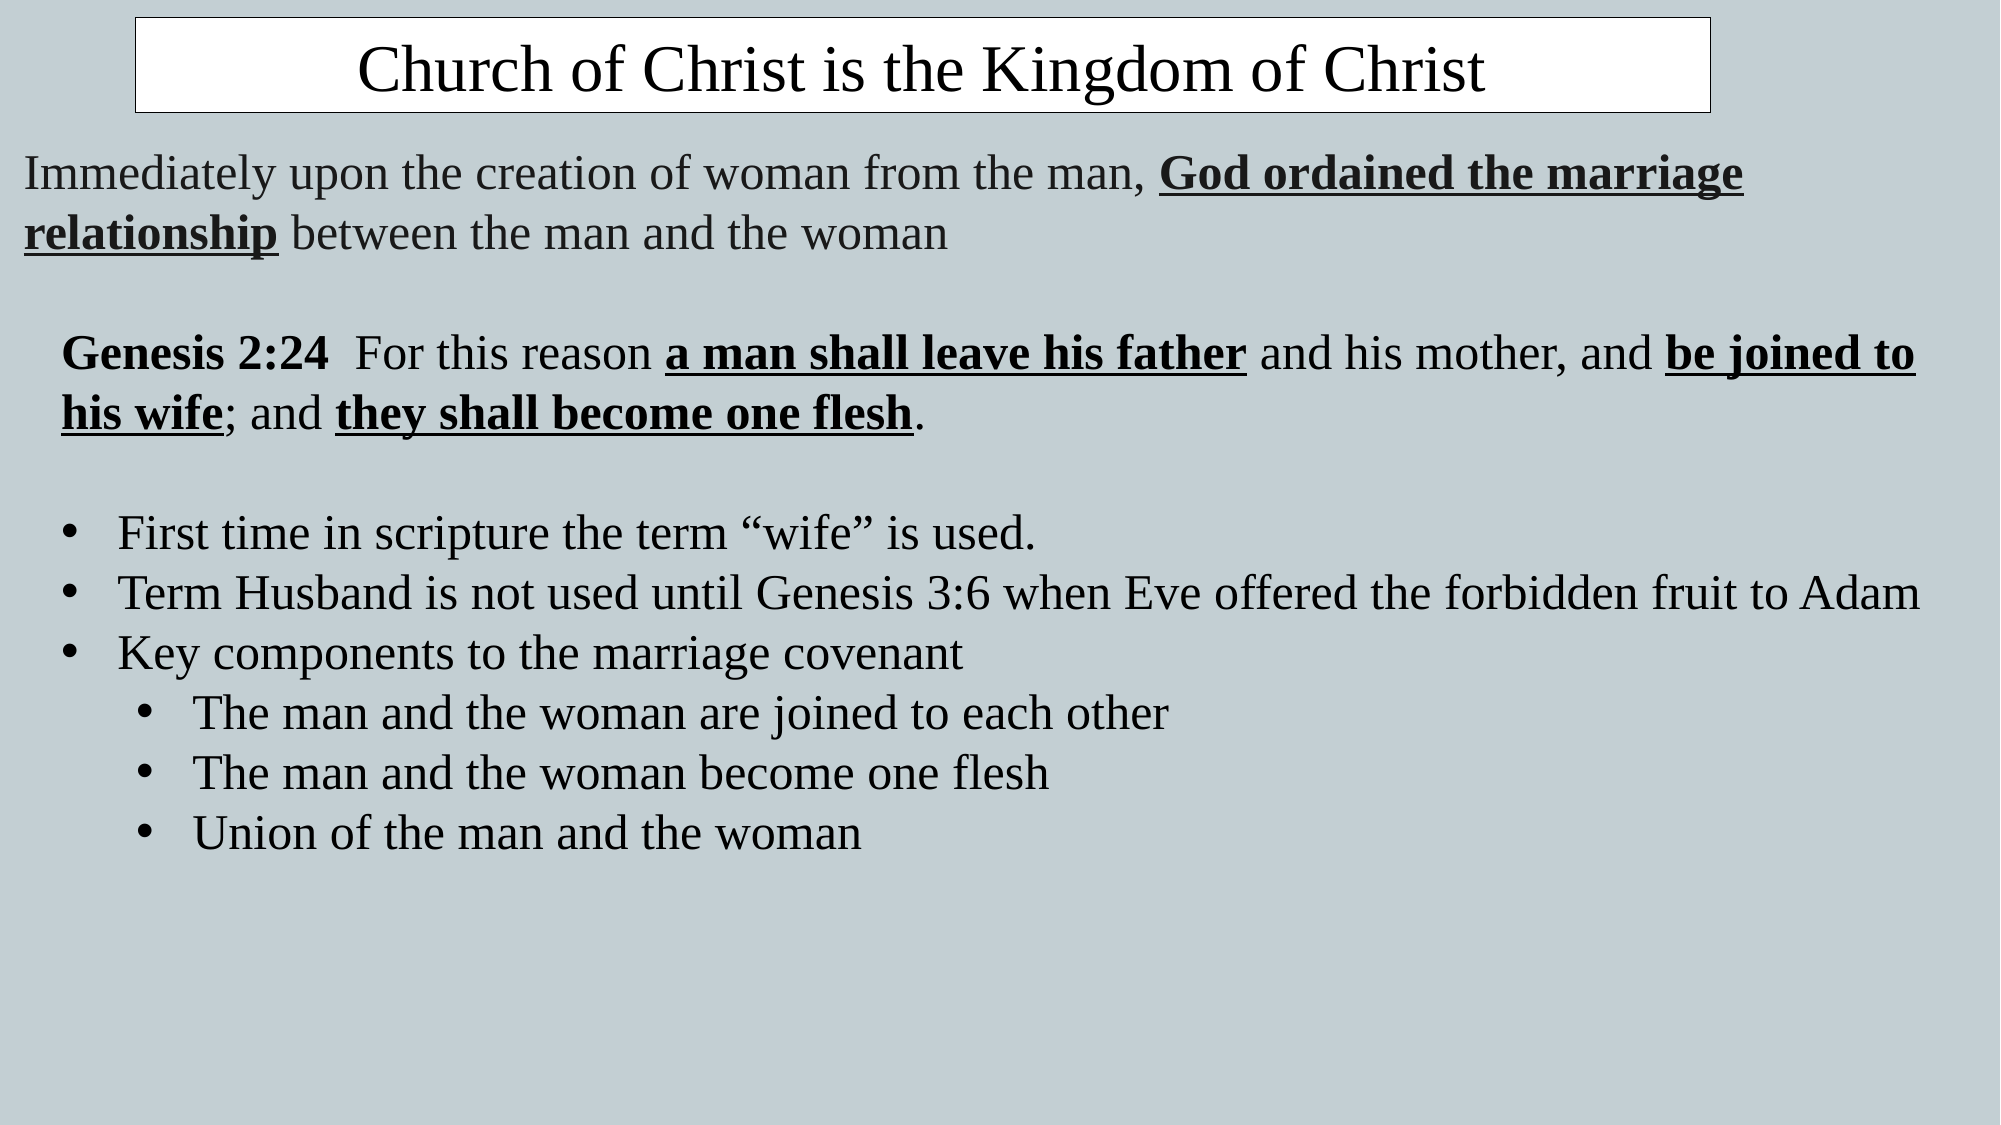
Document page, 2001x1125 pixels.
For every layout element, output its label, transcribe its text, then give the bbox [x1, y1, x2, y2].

text_box Immediately upon the creation of woman from the man, God ordained the marriage relationship between the man and the woman Genesis 2:24 For this reason a man shall leave his father and his mother, and be joined to his wife; and they shall become one flesh. First time in scripture the term “wife” is used. Term Husband is not used until Genesis 3:6 when Eve offered the forbidden fruit to Adam Key components to the marriage covenant The man and the woman are joined to each other The man and the woman become one flesh Union of the man and the woman [8, 132, 1954, 977]
text_box Church of Christ is the Kingdom of Christ [135, 17, 1711, 113]
